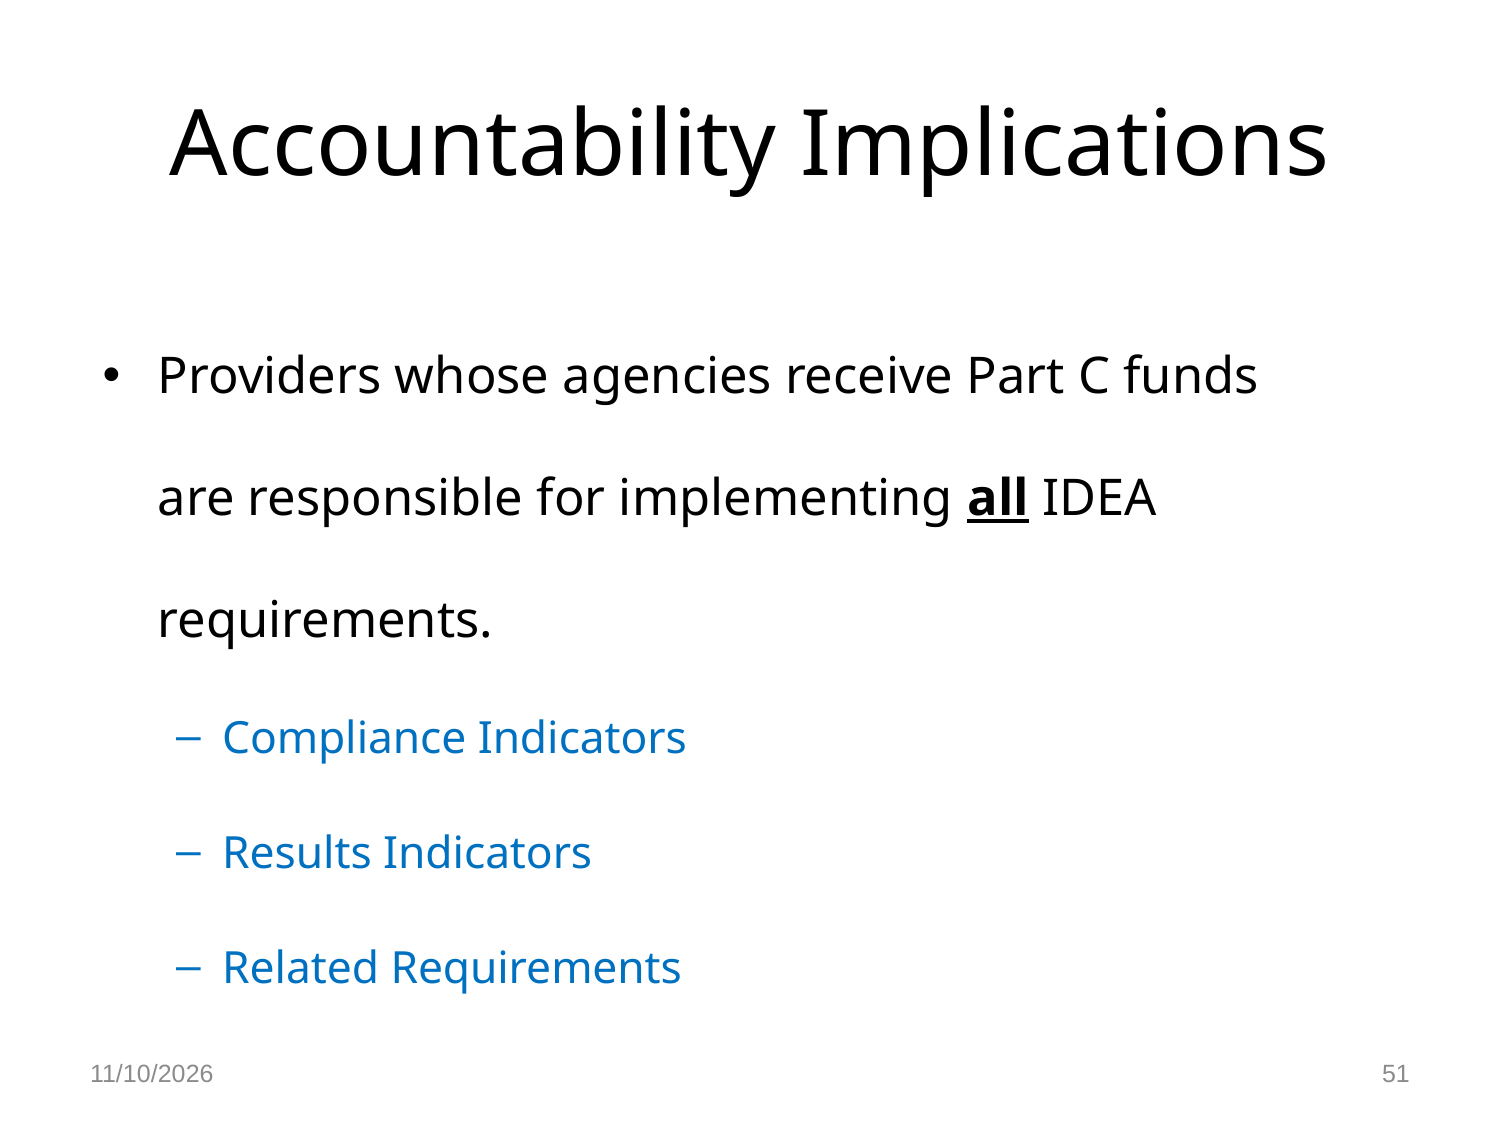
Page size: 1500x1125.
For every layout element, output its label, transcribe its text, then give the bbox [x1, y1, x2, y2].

list Providers whose agencies receive Part C funds are responsible for implementing all IDEA requirements. Compliance Indicators Results Indicators Related Requirements [87, 275, 1300, 1000]
title Accountability Implications [75, 45, 1425, 233]
slide_number 51 [1074, 1042, 1425, 1103]
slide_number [75, 1042, 425, 1103]
